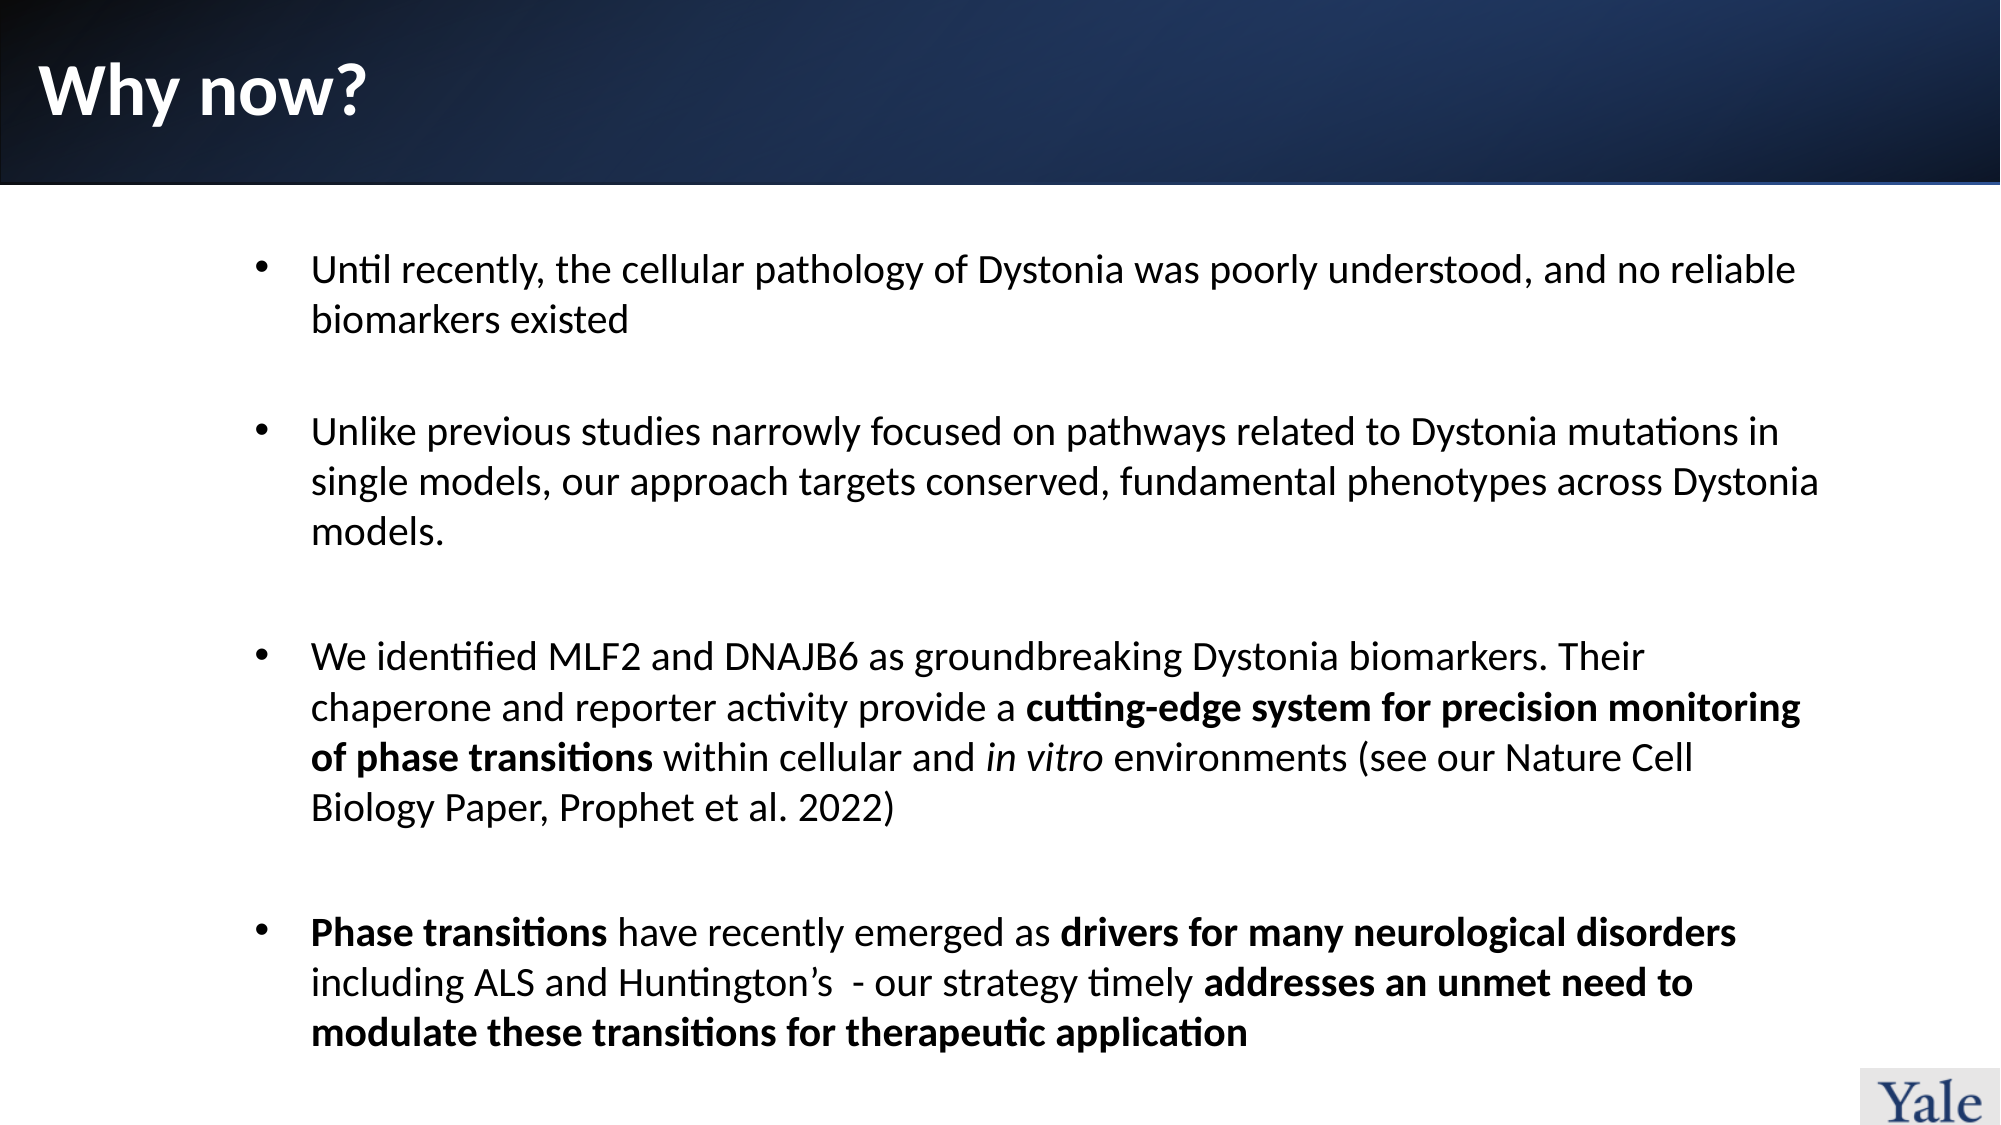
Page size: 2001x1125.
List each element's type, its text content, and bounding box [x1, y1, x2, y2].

picture [1859, 1068, 2000, 1125]
text_box v [0, 196, 2000, 1125]
text_box Until recently, the cellular pathology of Dystonia was poorly understood, and no reliable biomarkers existed Unlike previous studies narrowly focused on pathways related to Dystonia mutations in single models, our approach targets conserved, fundamental phenotypes across Dystonia models. We identified MLF2 and DNAJB6 as groundbreaking Dystonia biomarkers. Their chaperone and reporter activity provide a cutting-edge system for precision monitoring of phase transitions within cellular and in vitro environments (see our Nature Cell Biology Paper, Prophet et al. 2022) Phase transitions have recently emerged as drivers for many neurological disorders including ALS and Huntington’s - our strategy timely addresses an unmet need to modulate these transitions for therapeutic application [239, 234, 1838, 1125]
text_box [0, 0, 2000, 185]
